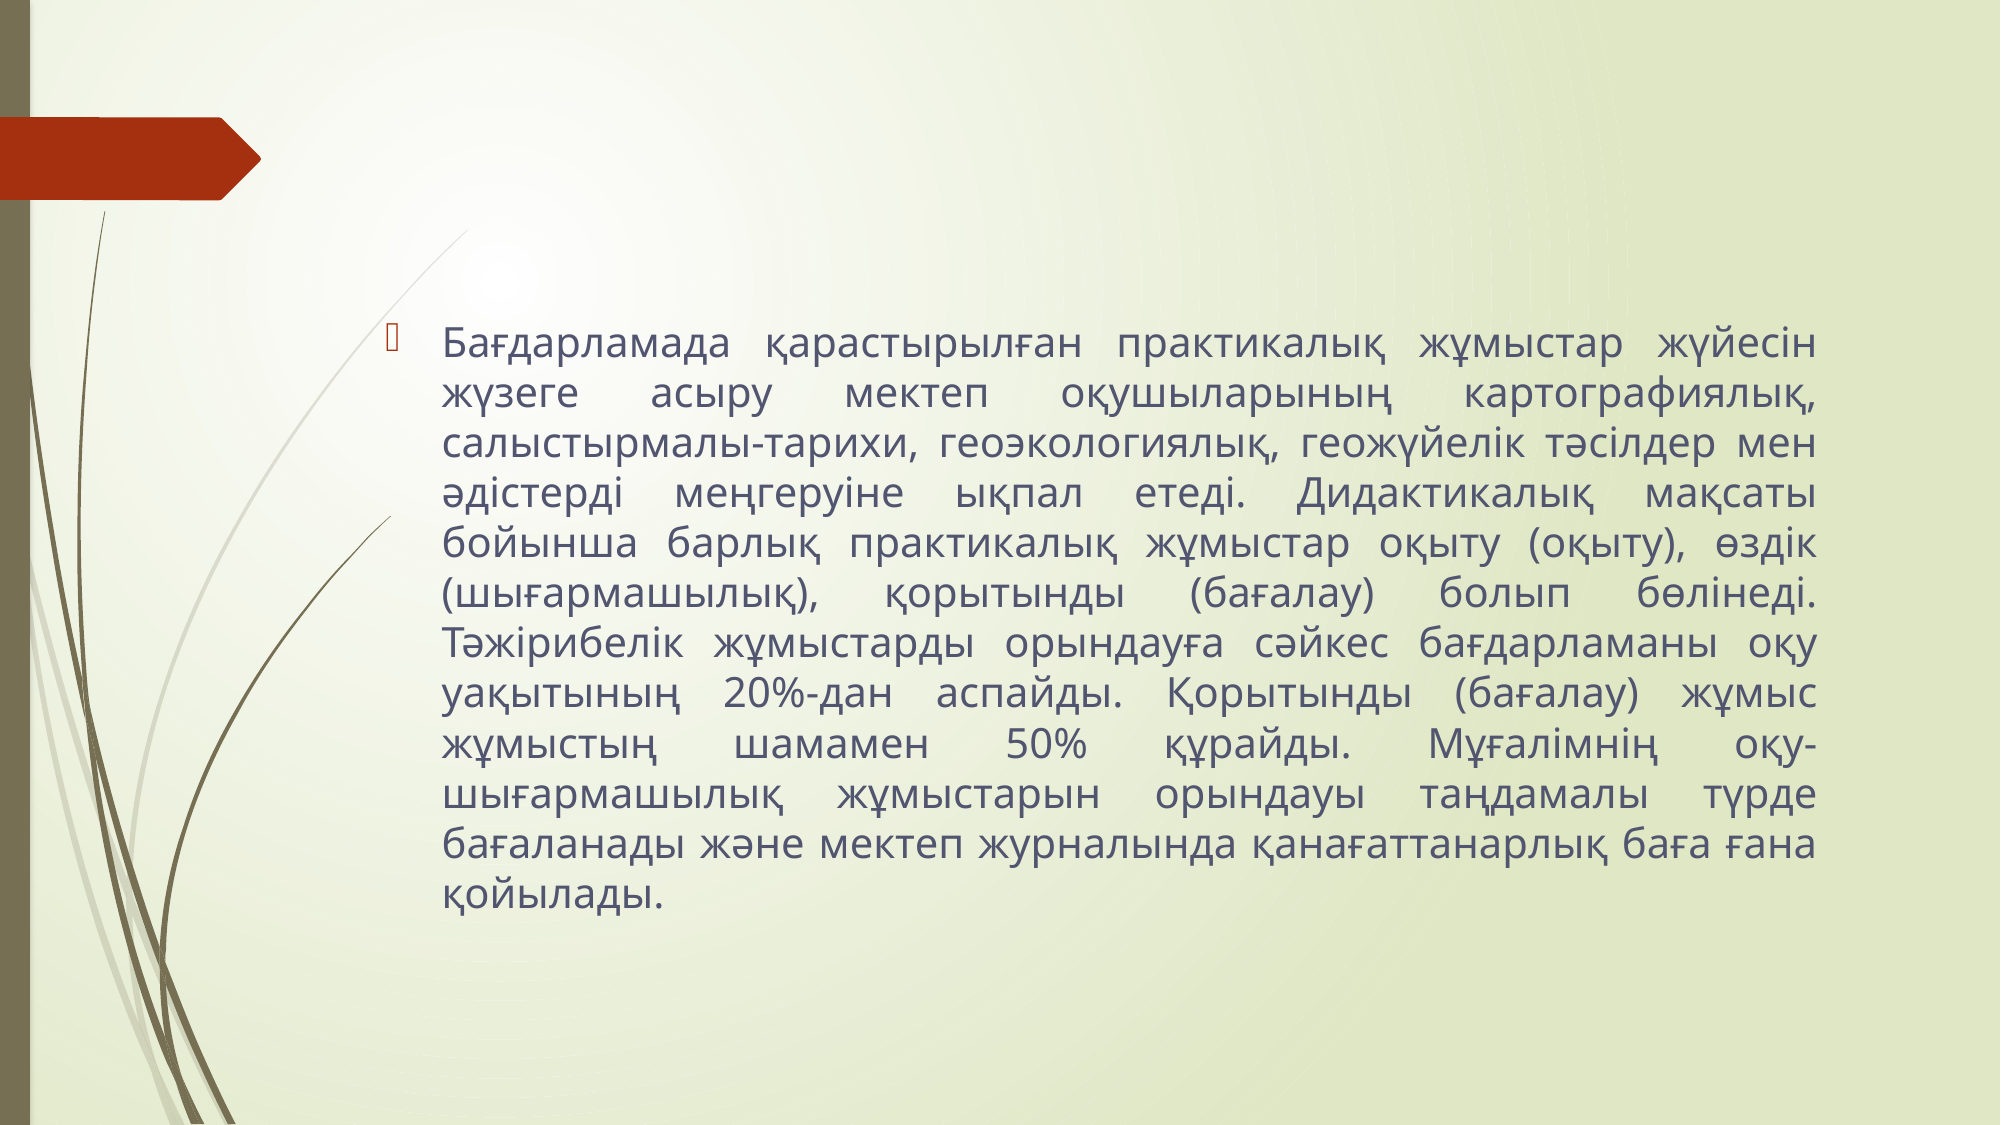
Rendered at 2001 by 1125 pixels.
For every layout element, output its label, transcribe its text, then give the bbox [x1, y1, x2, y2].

list Бағдарламада қарастырылған практикалық жұмыстар жүйесін жүзеге асыру мектеп оқушыларының картографиялық, салыстырмалы-тарихи, геоэкологиялық, геожүйелік тәсілдер мен әдістерді меңгеруіне ықпал етеді. Дидактикалық мақсаты бойынша барлық практикалық жұмыстар оқыту (оқыту), өздік (шығармашылық), қорытынды (бағалау) болып бөлінеді. Тәжірибелік жұмыстарды орындауға сәйкес бағдарламаны оқу уақытының 20%-дан аспайды. Қорытынды (бағалау) жұмыс жұмыстың шамамен 50% құрайды. Мұғалімнің оқу-шығармашылық жұмыстарын орындауы таңдамалы түрде бағаланады және мектеп журналында қанағаттанарлық баға ғана қойылады. [370, 308, 1833, 929]
